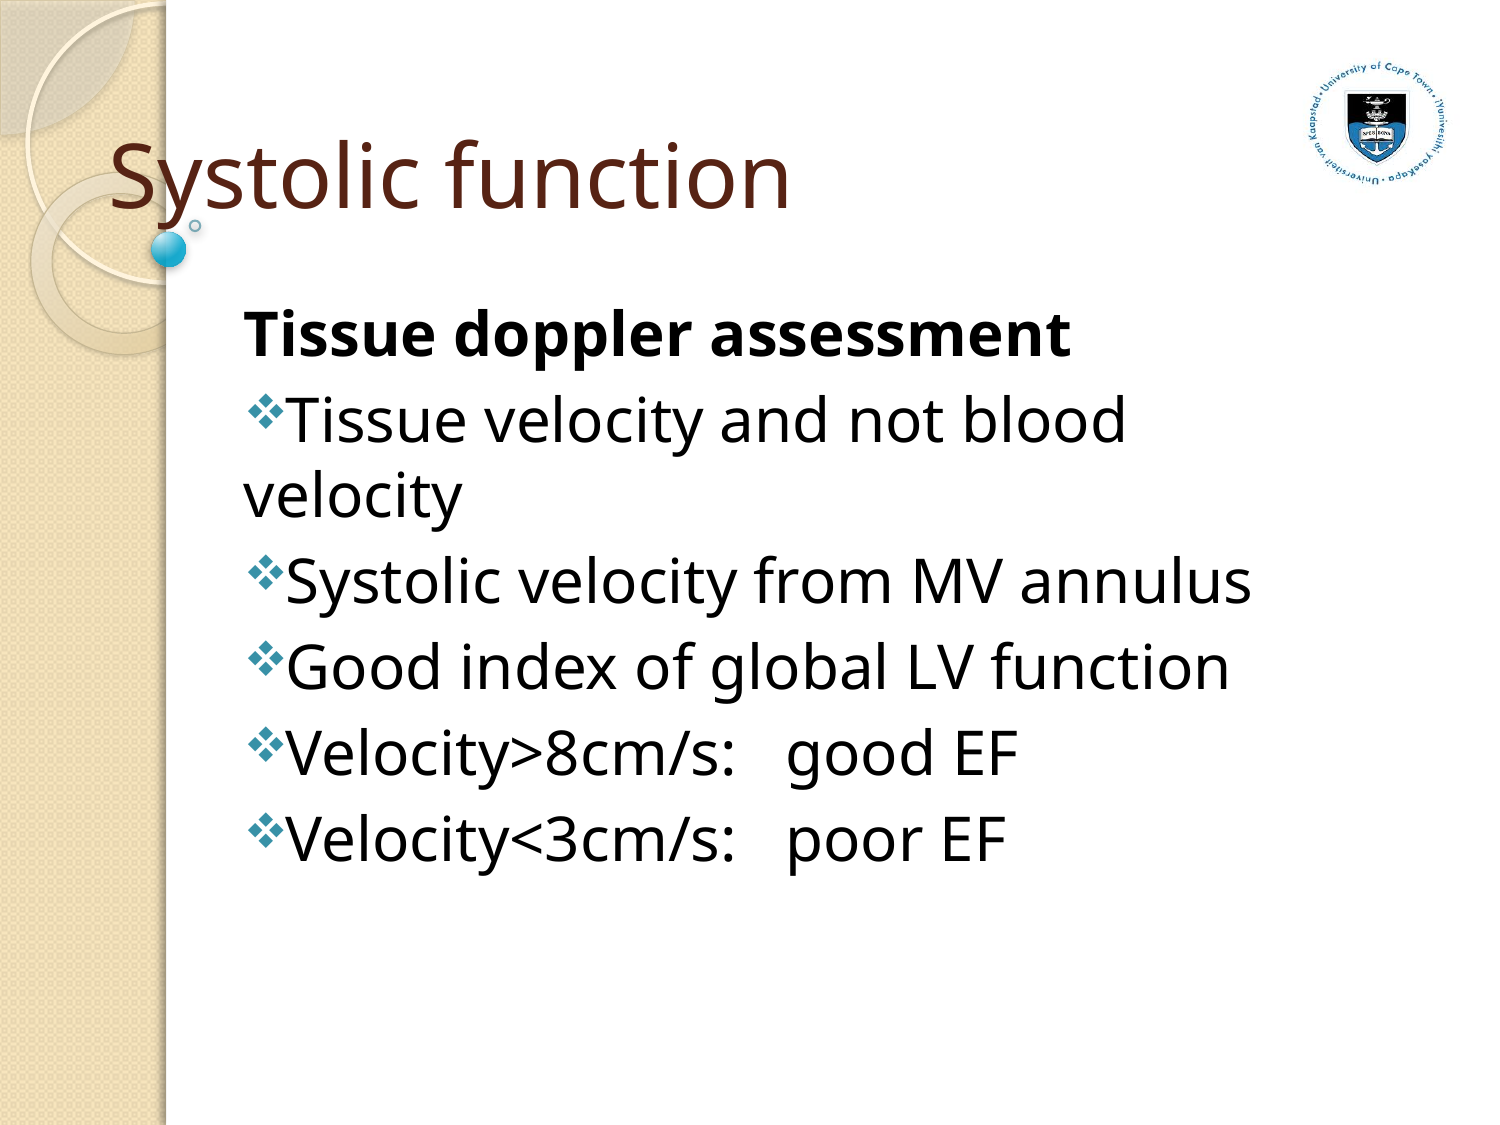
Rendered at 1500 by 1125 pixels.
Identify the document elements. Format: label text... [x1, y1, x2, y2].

subtitle Tissue doppler assessment Tissue velocity and not blood velocity Systolic velocity from MV annulus Good index of global LV function Velocity>8cm/s: good EF Velocity<3cm/s: poor EF [225, 222, 1275, 925]
title Systolic function [70, 35, 1231, 235]
picture [1277, 46, 1465, 200]
